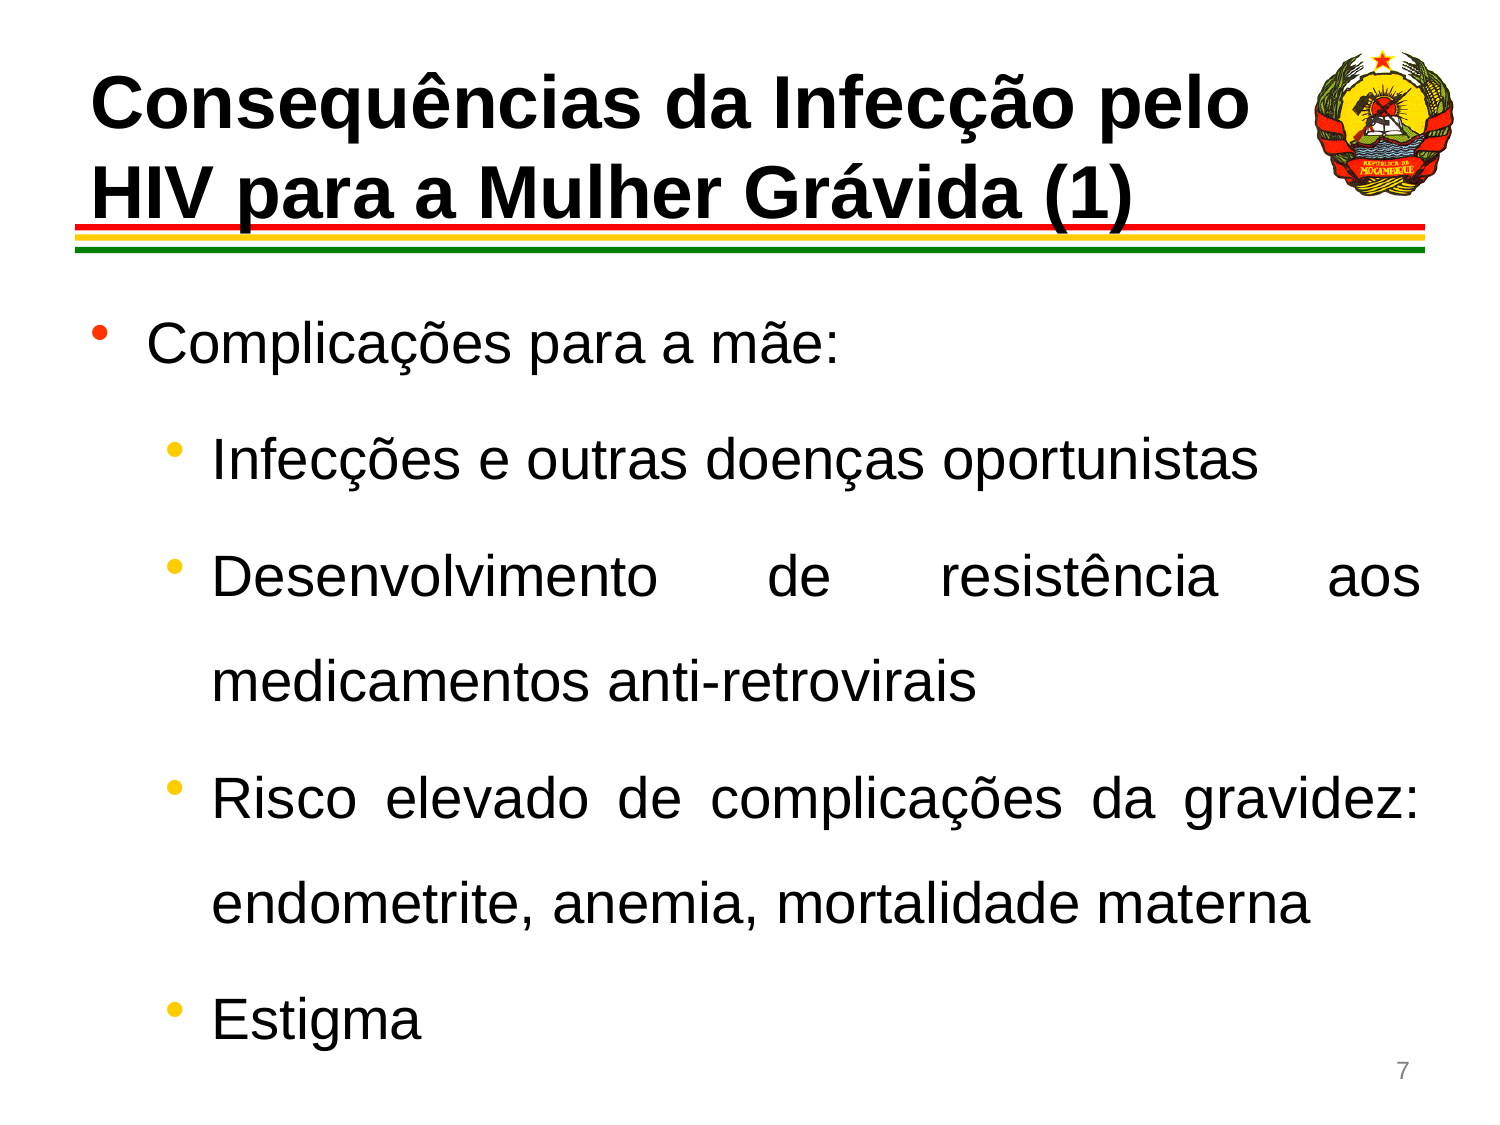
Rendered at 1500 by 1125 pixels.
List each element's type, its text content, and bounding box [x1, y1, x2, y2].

title Consequências da Infecção pelo HIV para a Mulher Grávida (1) [74, 49, 1363, 238]
picture [1363, 50, 1455, 200]
list Complicações para a mãe: Infecções e outras doenças oportunistas Desenvolvimento de resistência aos medicamentos anti-retrovirais Risco elevado de complicações da gravidez: endometrite, anemia, mortalidade materna Estigma [74, 262, 1438, 1038]
